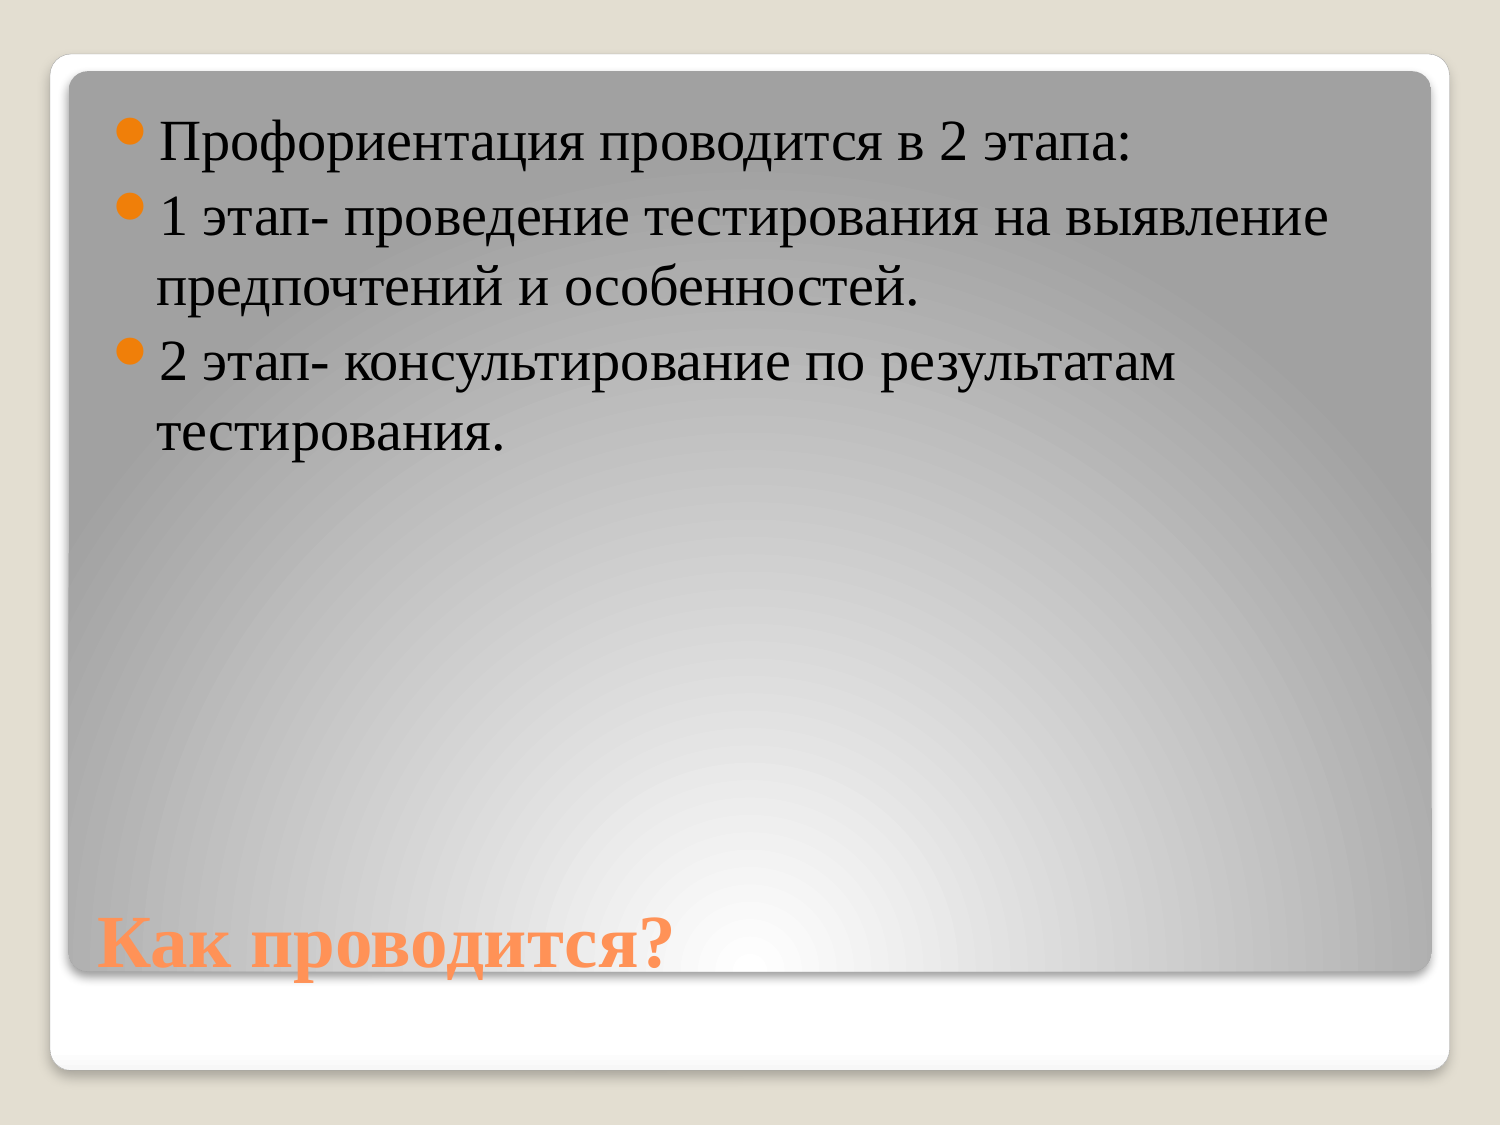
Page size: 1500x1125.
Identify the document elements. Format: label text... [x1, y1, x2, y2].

list Профориентация проводится в 2 этапа: 1 этап- проведение тестирования на выявление предпочтений и особенностей. 2 этап- консультирование по результатам тестирования. [82, 86, 1425, 774]
title Как проводится? [82, 817, 1425, 990]
